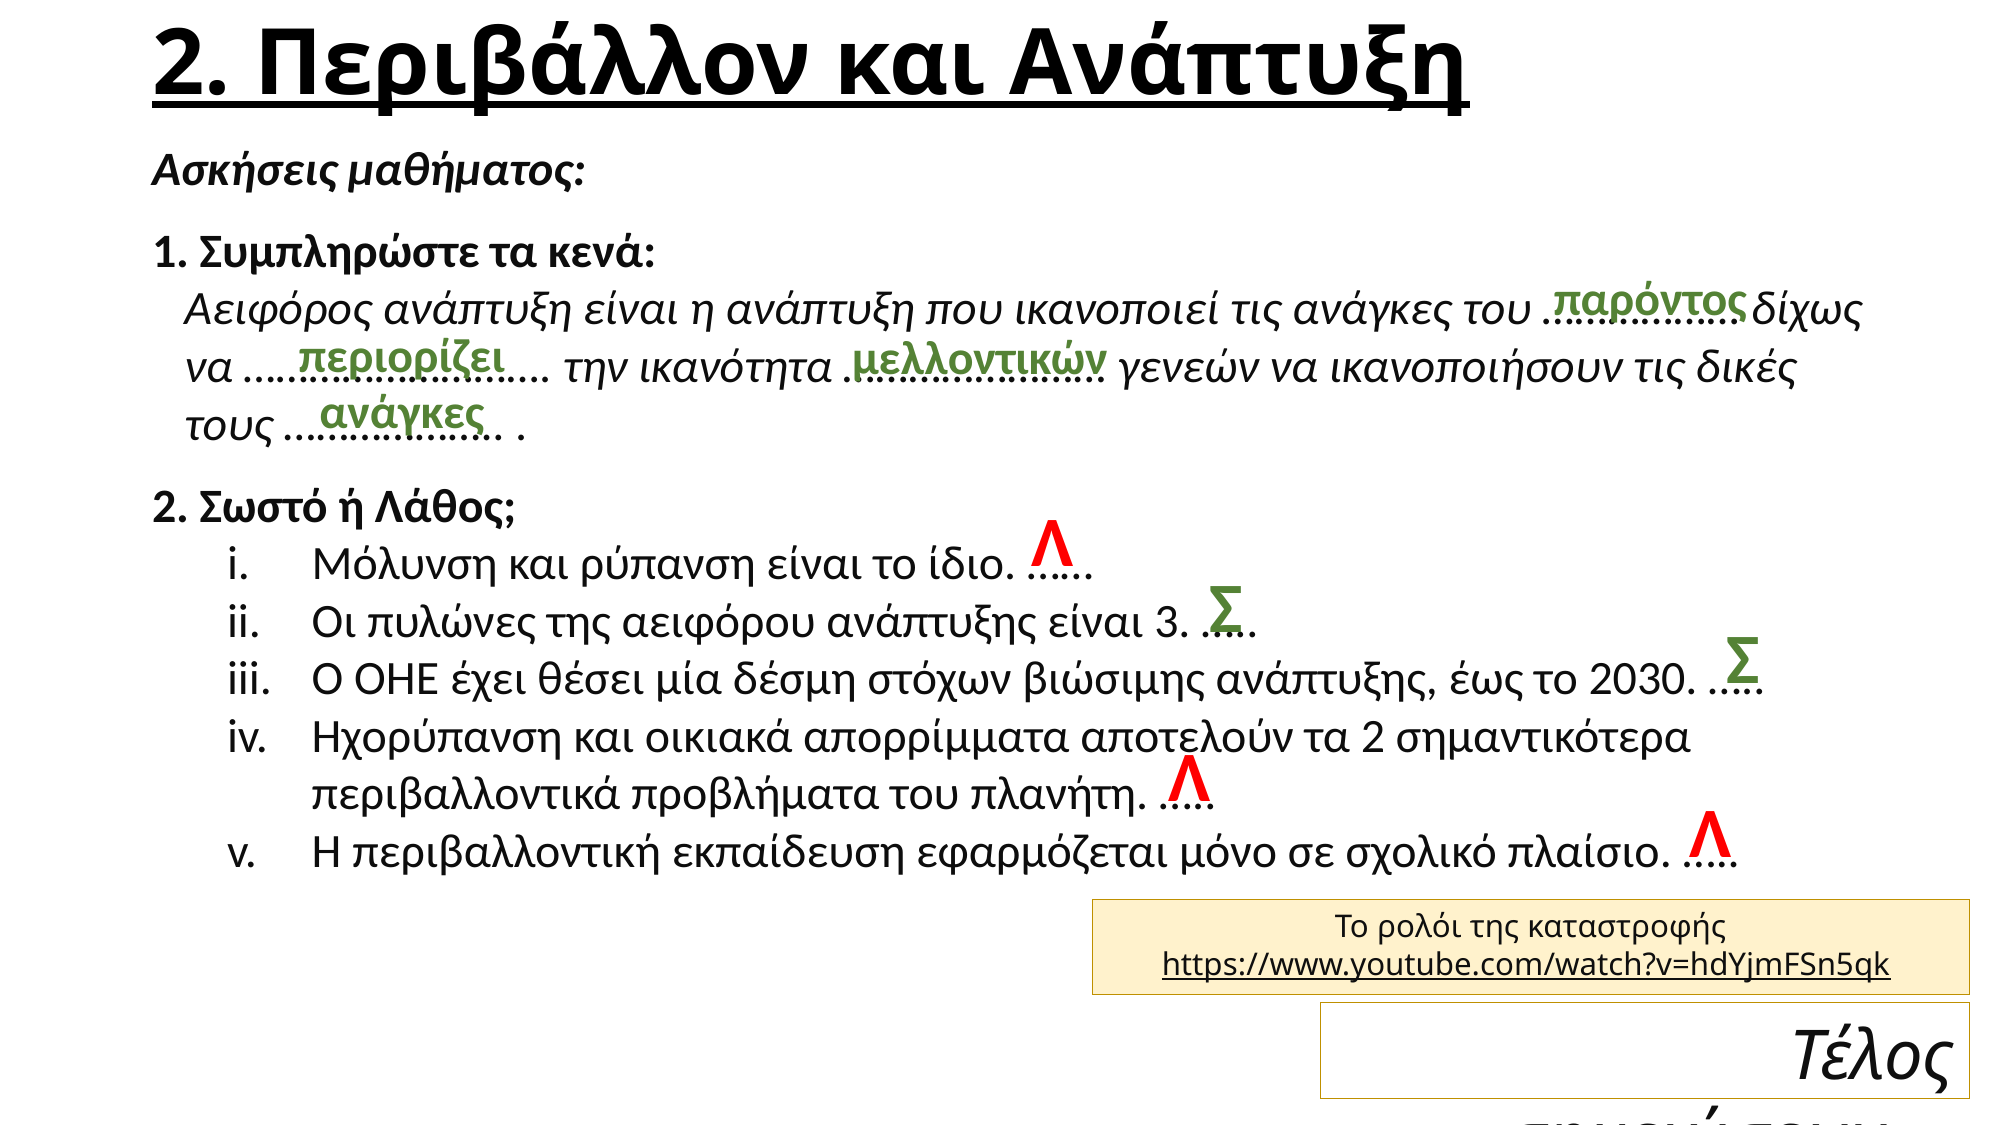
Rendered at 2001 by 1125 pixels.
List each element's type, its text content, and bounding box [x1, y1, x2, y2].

text_box Ασκήσεις μαθήματος: 1. Συμπληρώστε τα κενά: Αειφόρος ανάπτυξη είναι η ανάπτυξη που ικανοποιεί τις ανάγκες του ……………… δίχως να ………………………. την ικανότητα …………………… γενεών να ικανοποιήσουν τις δικές τους ……………….. . 2. Σωστό ή Λάθος; Μόλυνση και ρύπανση είναι το ίδιο. …… Οι πυλώνες της αειφόρου ανάπτυξης είναι 3. ….. Ο ΟΗΕ έχει θέσει μία δέσμη στόχων βιώσιμης ανάπτυξης, έως το 2030. ….. Ηχορύπανση και οικιακά απορρίμματα αποτελούν τα 2 σημαντικότερα περιβαλλοντικά προβλήματα του πλανήτη. ….. Η περιβαλλοντική εκπαίδευση εφαρμόζεται μόνο σε σχολικό πλαίσιο. ….. [137, 129, 1895, 885]
text_box ανάγκες [304, 373, 500, 446]
text_box Λ [1016, 488, 1089, 588]
text_box Λ [1154, 723, 1226, 824]
list Το ρολόι της καταστροφής https://www.youtube.com/watch?v=hdYjmFSn5qk [1092, 899, 1970, 995]
text_box Τέλος σημειώσεων…. [1320, 1002, 1970, 1099]
text_box Σ [1195, 554, 1258, 655]
text_box μελλοντικών [837, 319, 1123, 392]
text_box παρόντος [1538, 260, 1762, 333]
text_box περιορίζει [283, 316, 521, 390]
text_box Σ [1711, 604, 1775, 705]
text_box Λ [1674, 779, 1747, 880]
title 2. Περιβάλλον και Ανάπτυξη [137, 0, 1863, 129]
